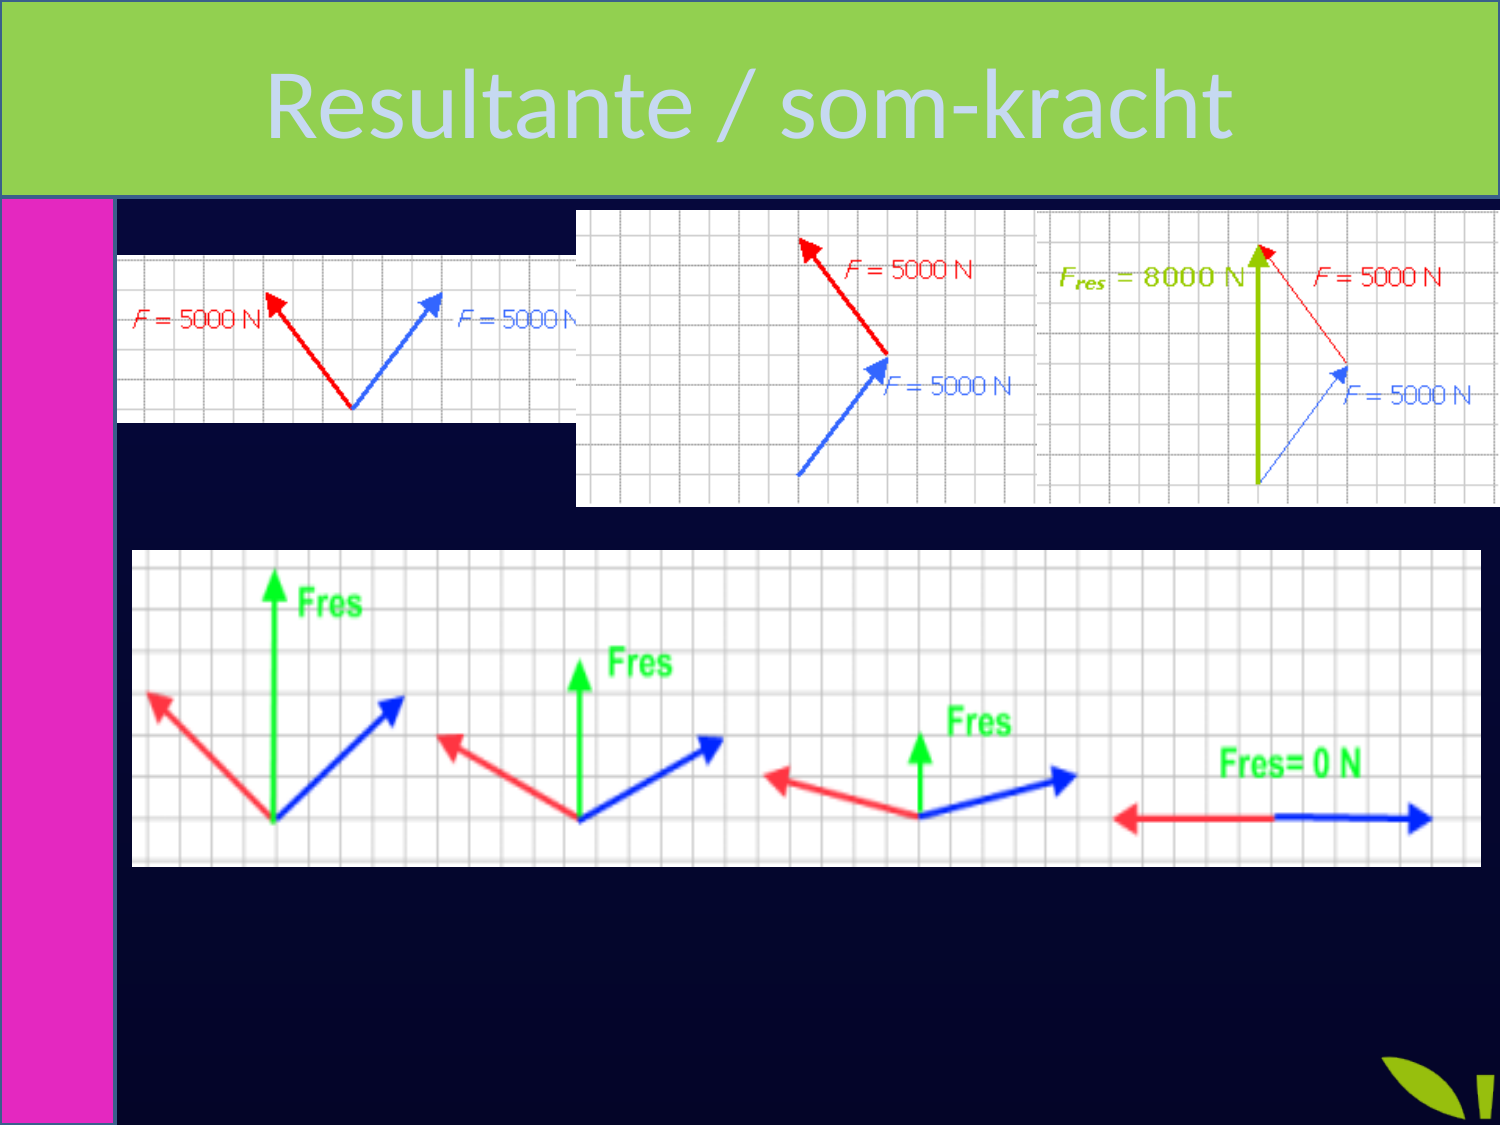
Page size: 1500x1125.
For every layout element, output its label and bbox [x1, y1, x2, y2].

text_box [0, 0, 1500, 1125]
